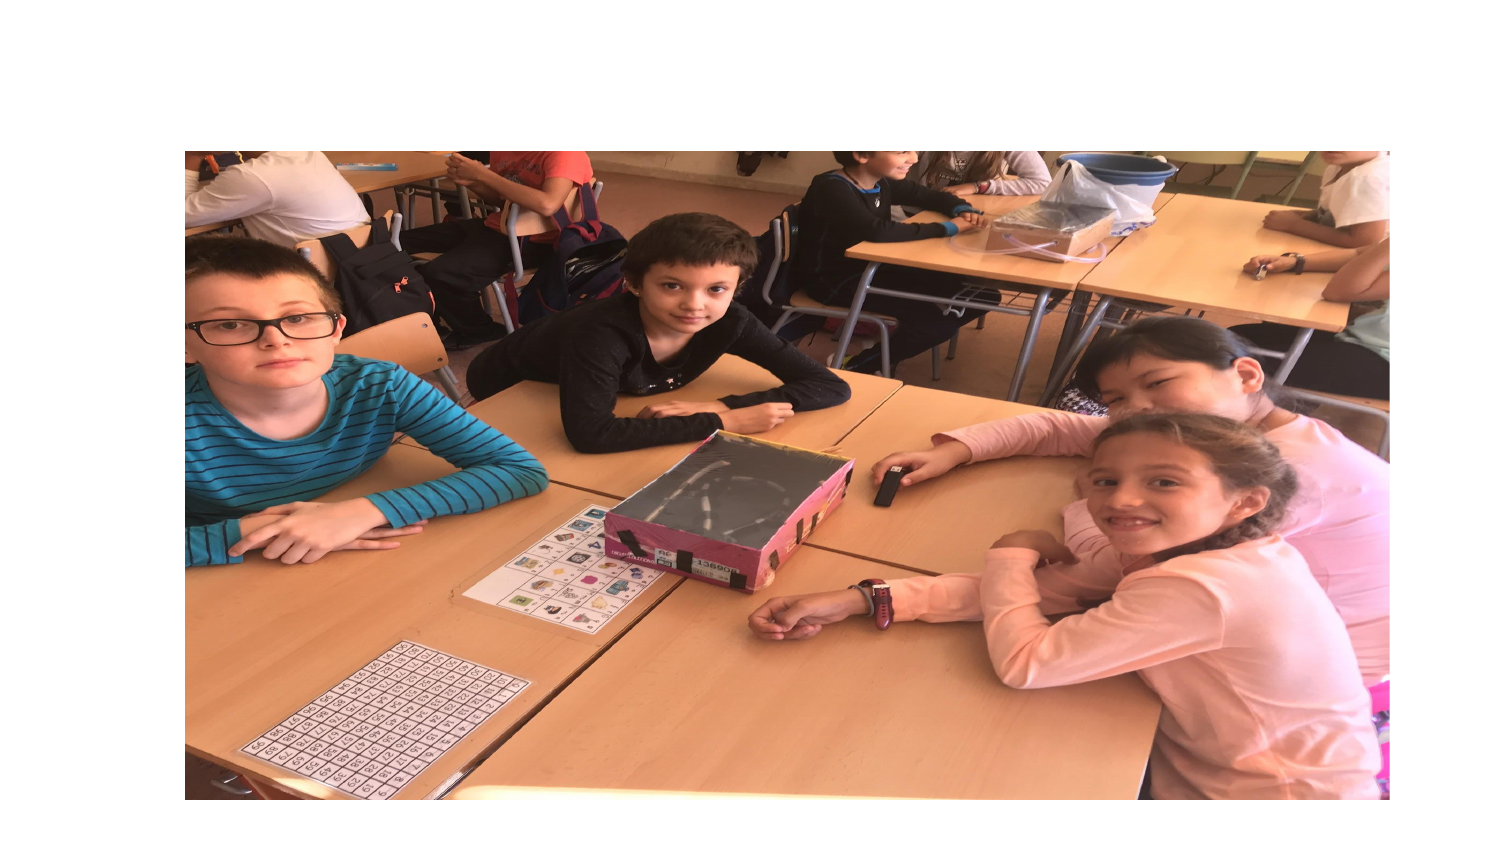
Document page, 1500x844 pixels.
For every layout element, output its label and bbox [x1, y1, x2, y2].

picture [184, 151, 1390, 800]
